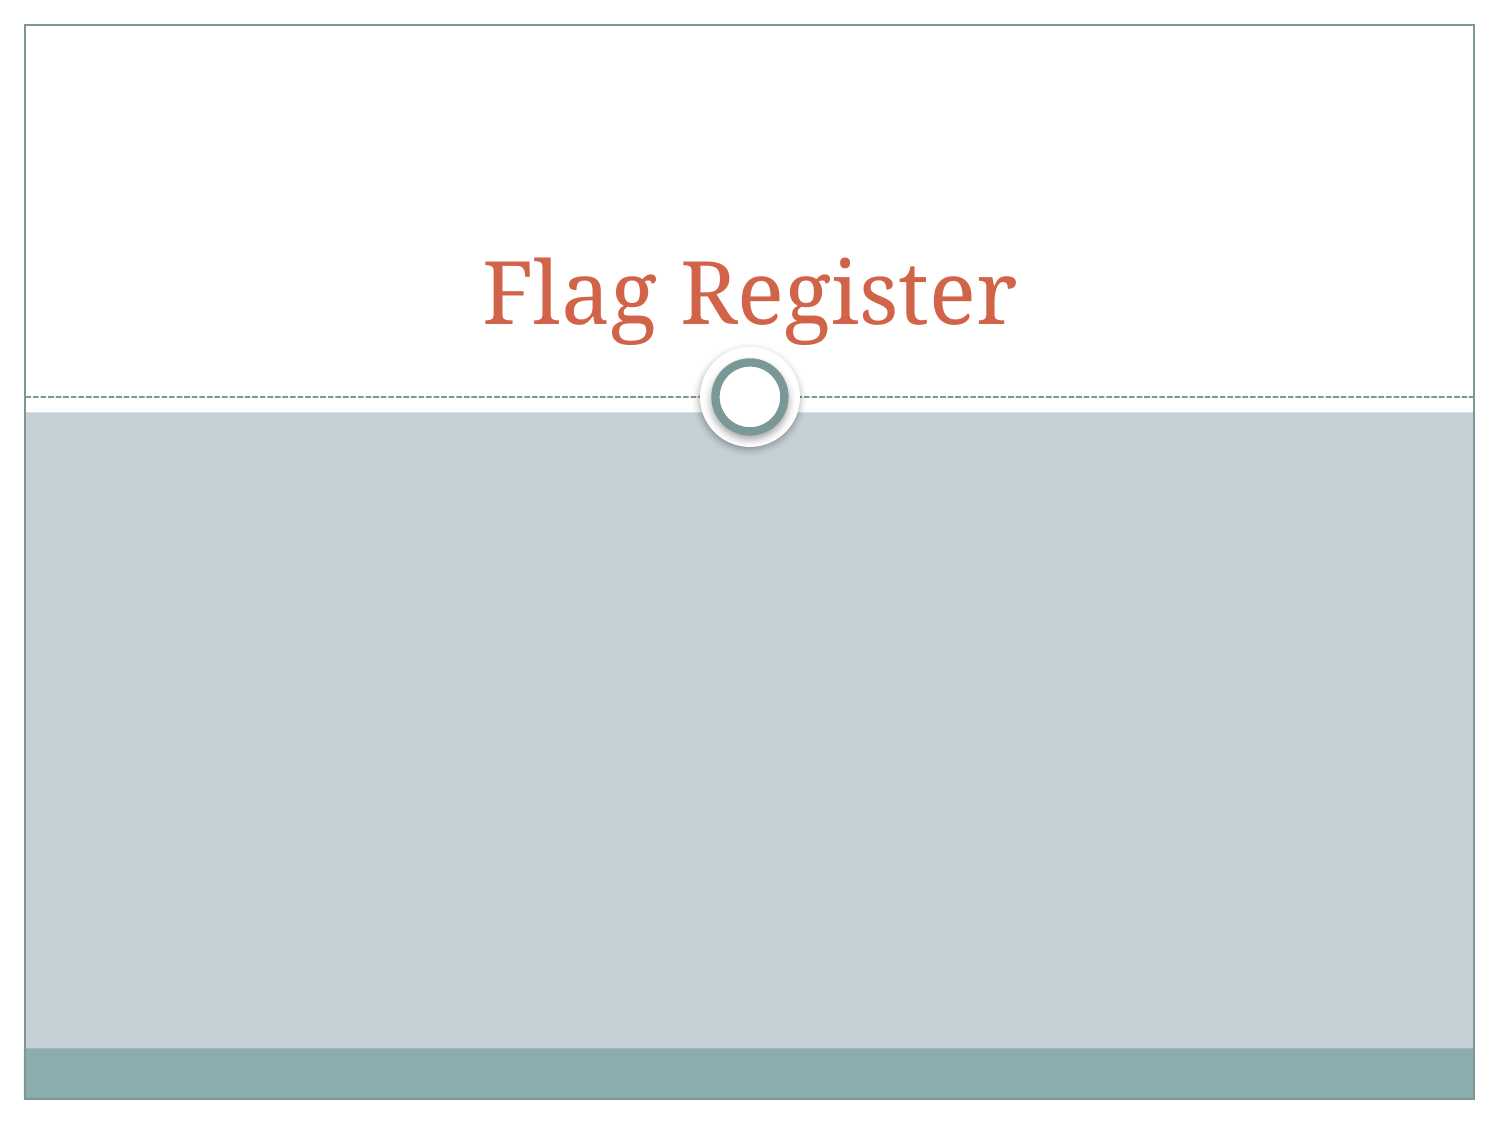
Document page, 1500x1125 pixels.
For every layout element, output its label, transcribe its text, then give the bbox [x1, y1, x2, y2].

title Flag Register [112, 62, 1388, 350]
